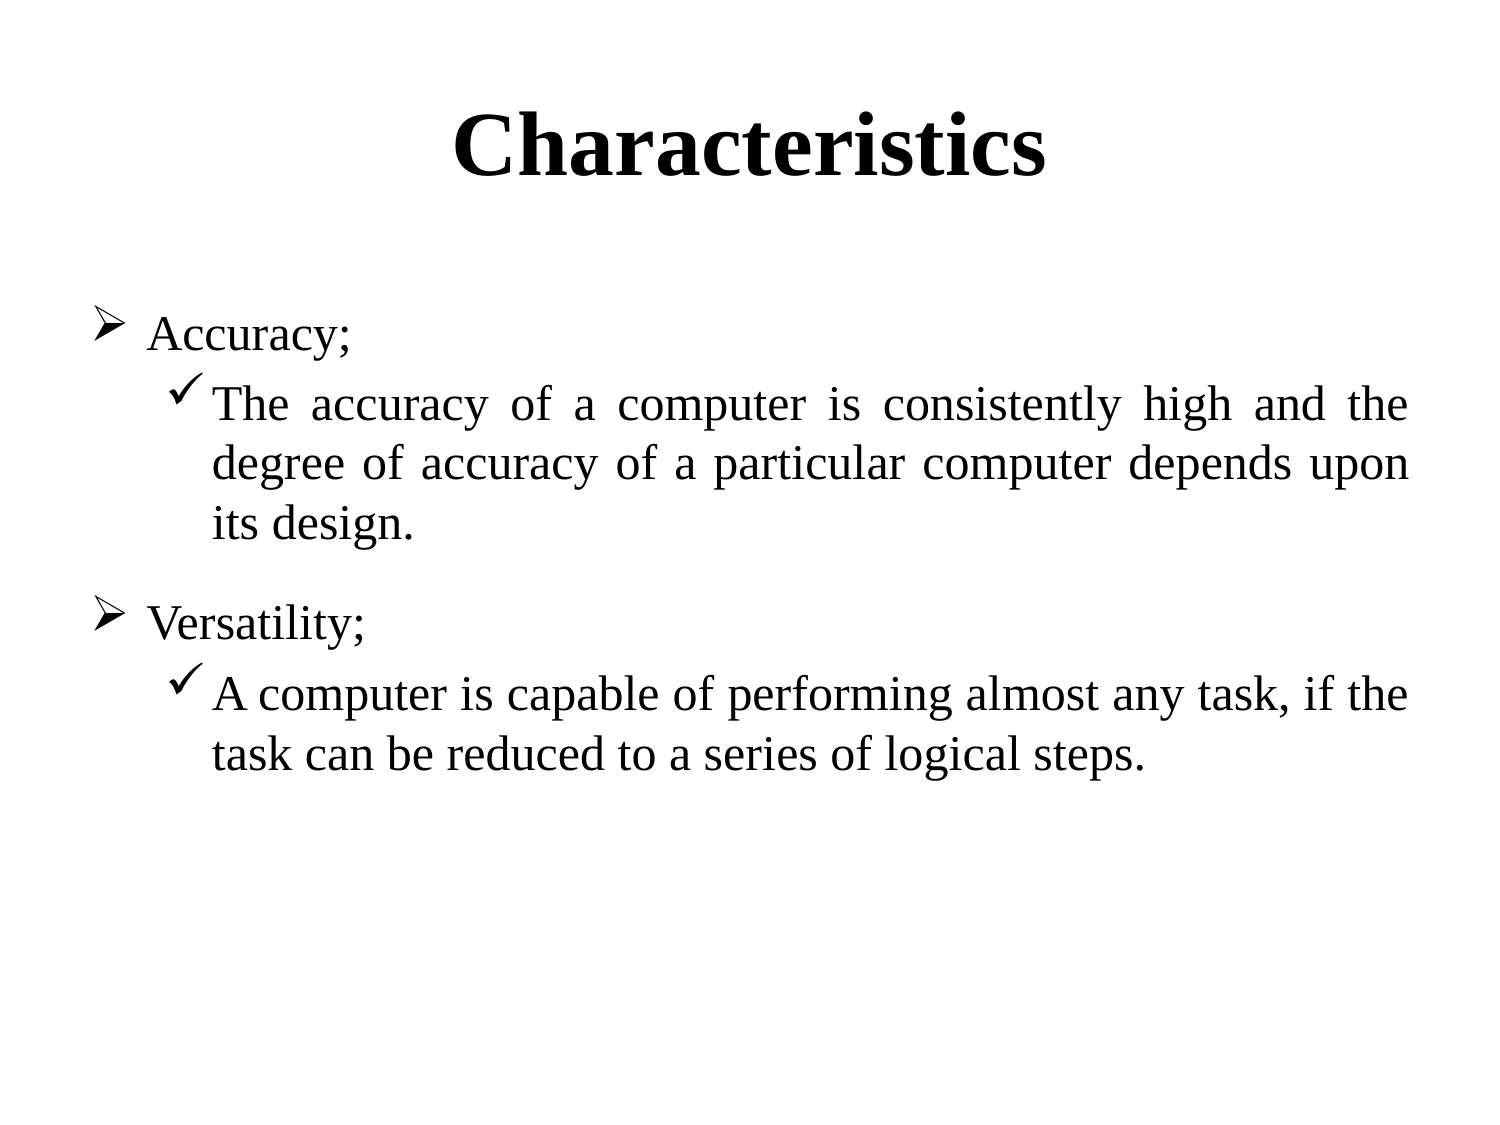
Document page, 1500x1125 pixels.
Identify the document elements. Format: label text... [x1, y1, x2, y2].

title Characteristics [75, 45, 1425, 233]
list Accuracy; The accuracy of a computer is consistently high and the degree of accuracy of a particular computer depends upon its design. Versatility; A computer is capable of performing almost any task, if the task can be reduced to a series of logical steps. [75, 262, 1425, 1005]
